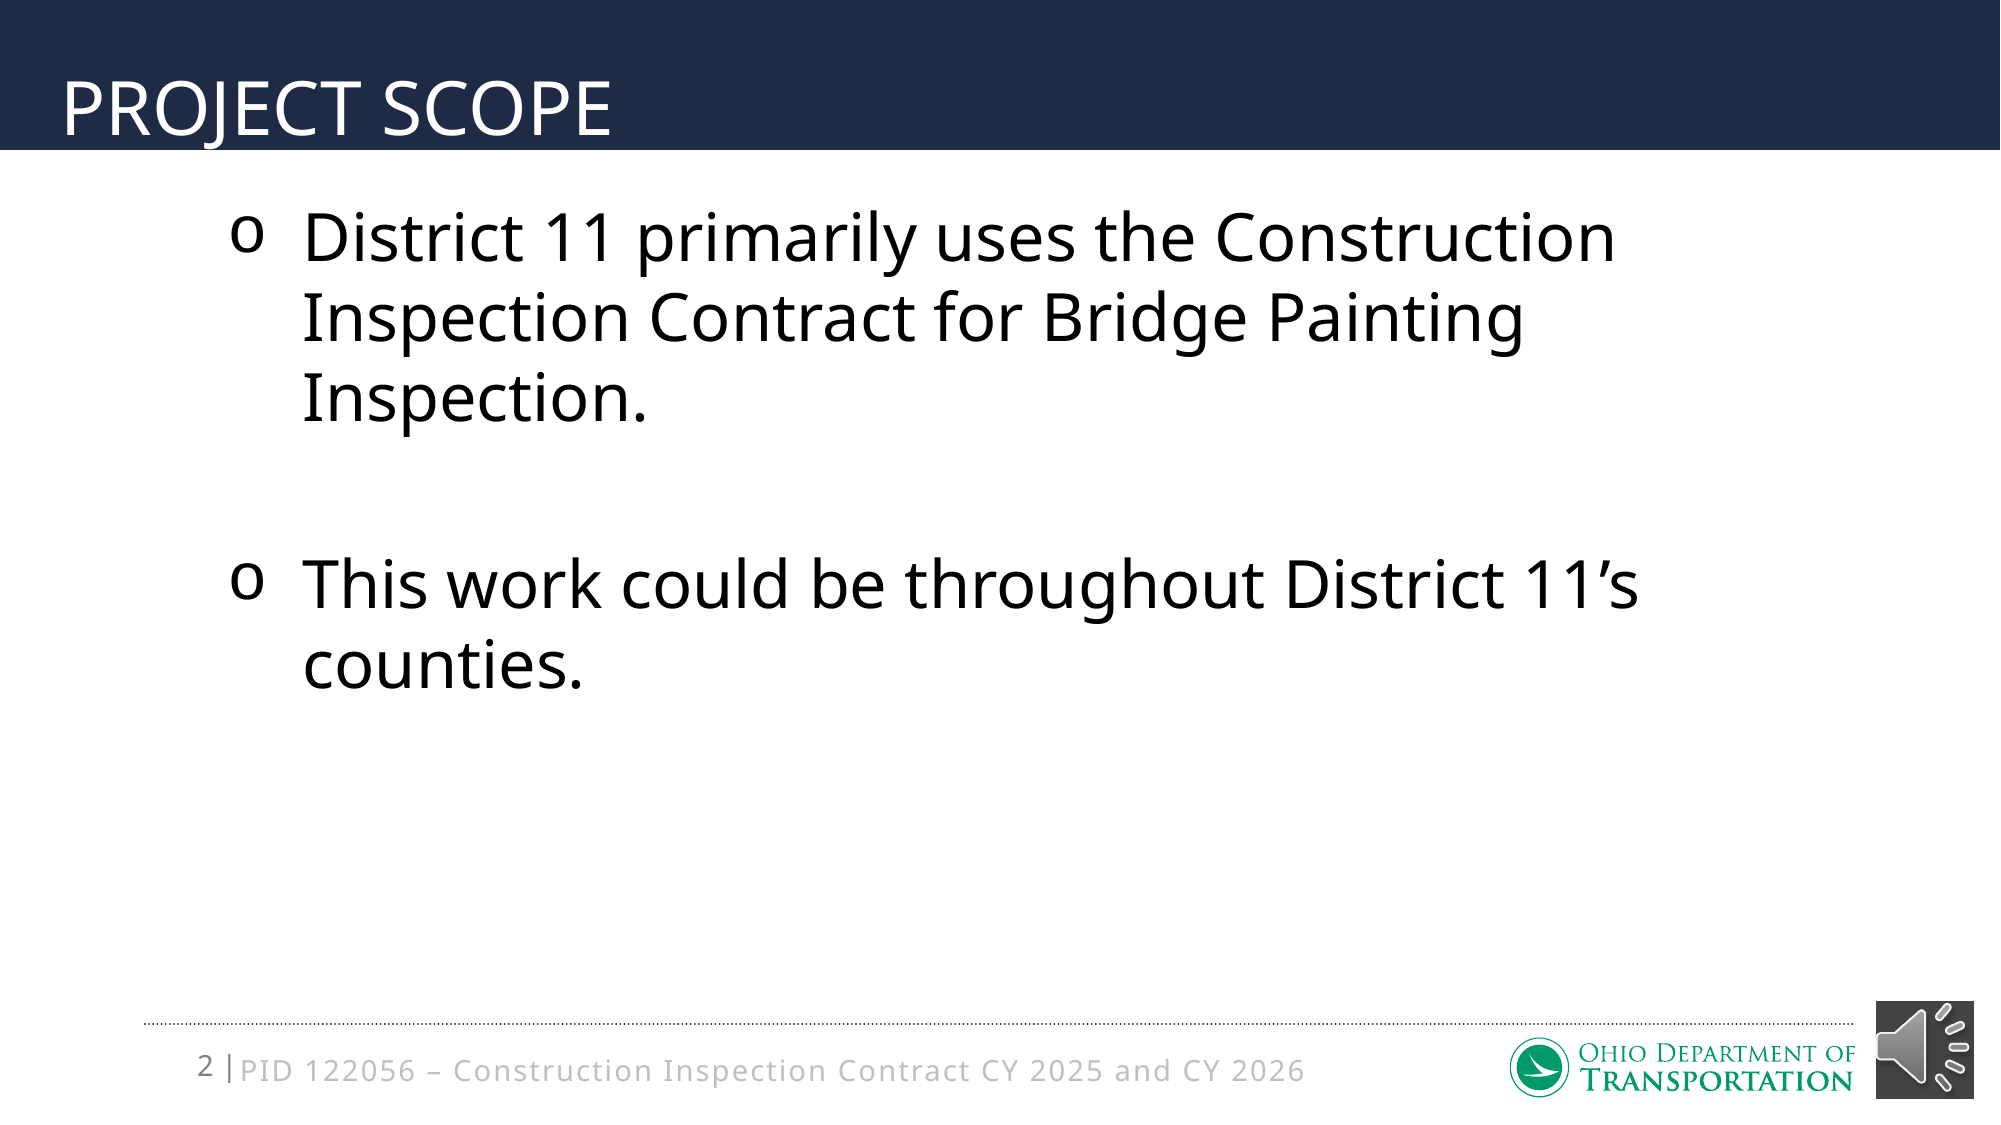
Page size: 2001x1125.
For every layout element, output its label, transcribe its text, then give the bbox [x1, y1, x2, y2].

picture [1874, 999, 1976, 1101]
list District 11 primarily uses the Construction Inspection Contract for Bridge Painting Inspection. This work could be throughout District 11’s counties. [137, 187, 1863, 993]
title Project scope [0, 0, 2000, 151]
footer PID 122056 – Construction Inspection Contract CY 2025 and CY 2026 [225, 1040, 1498, 1100]
